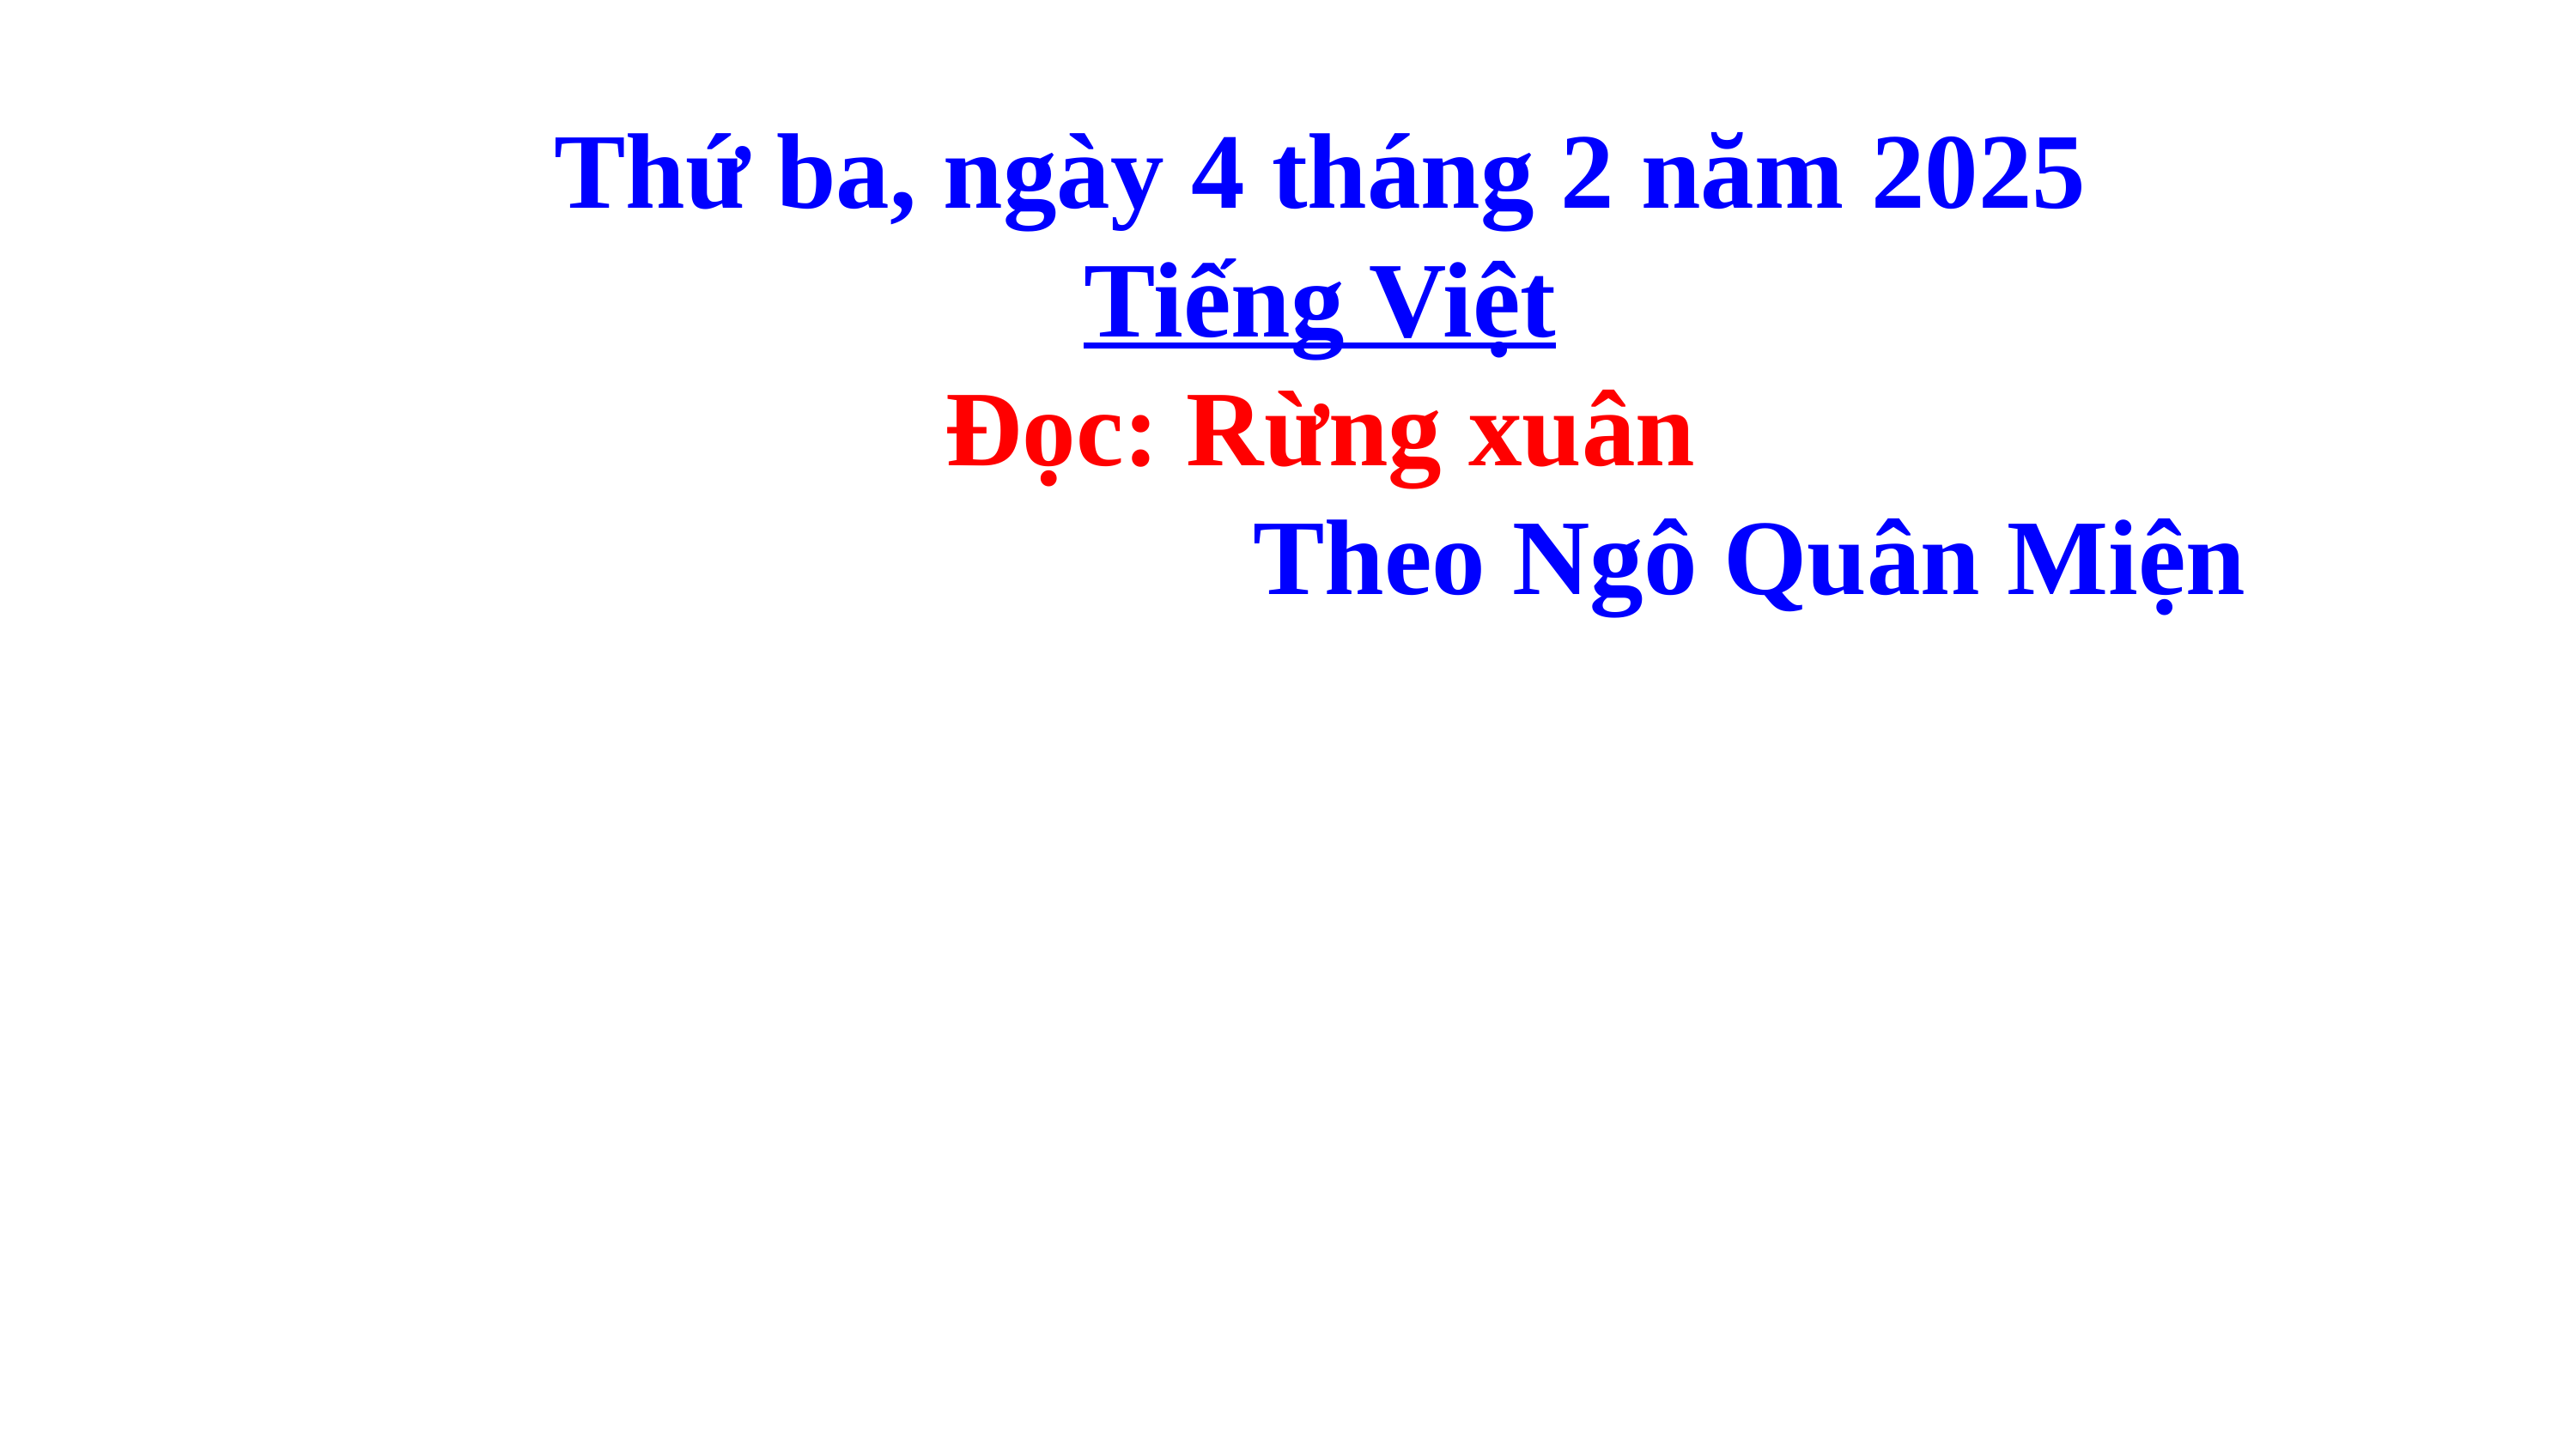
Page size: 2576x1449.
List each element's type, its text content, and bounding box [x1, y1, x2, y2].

text_box Thứ ba, ngày 4 tháng 2 năm 2025 Tiếng Việt Đọc: Rừng xuân Theo Ngô Quân Miện [92, 94, 2549, 751]
